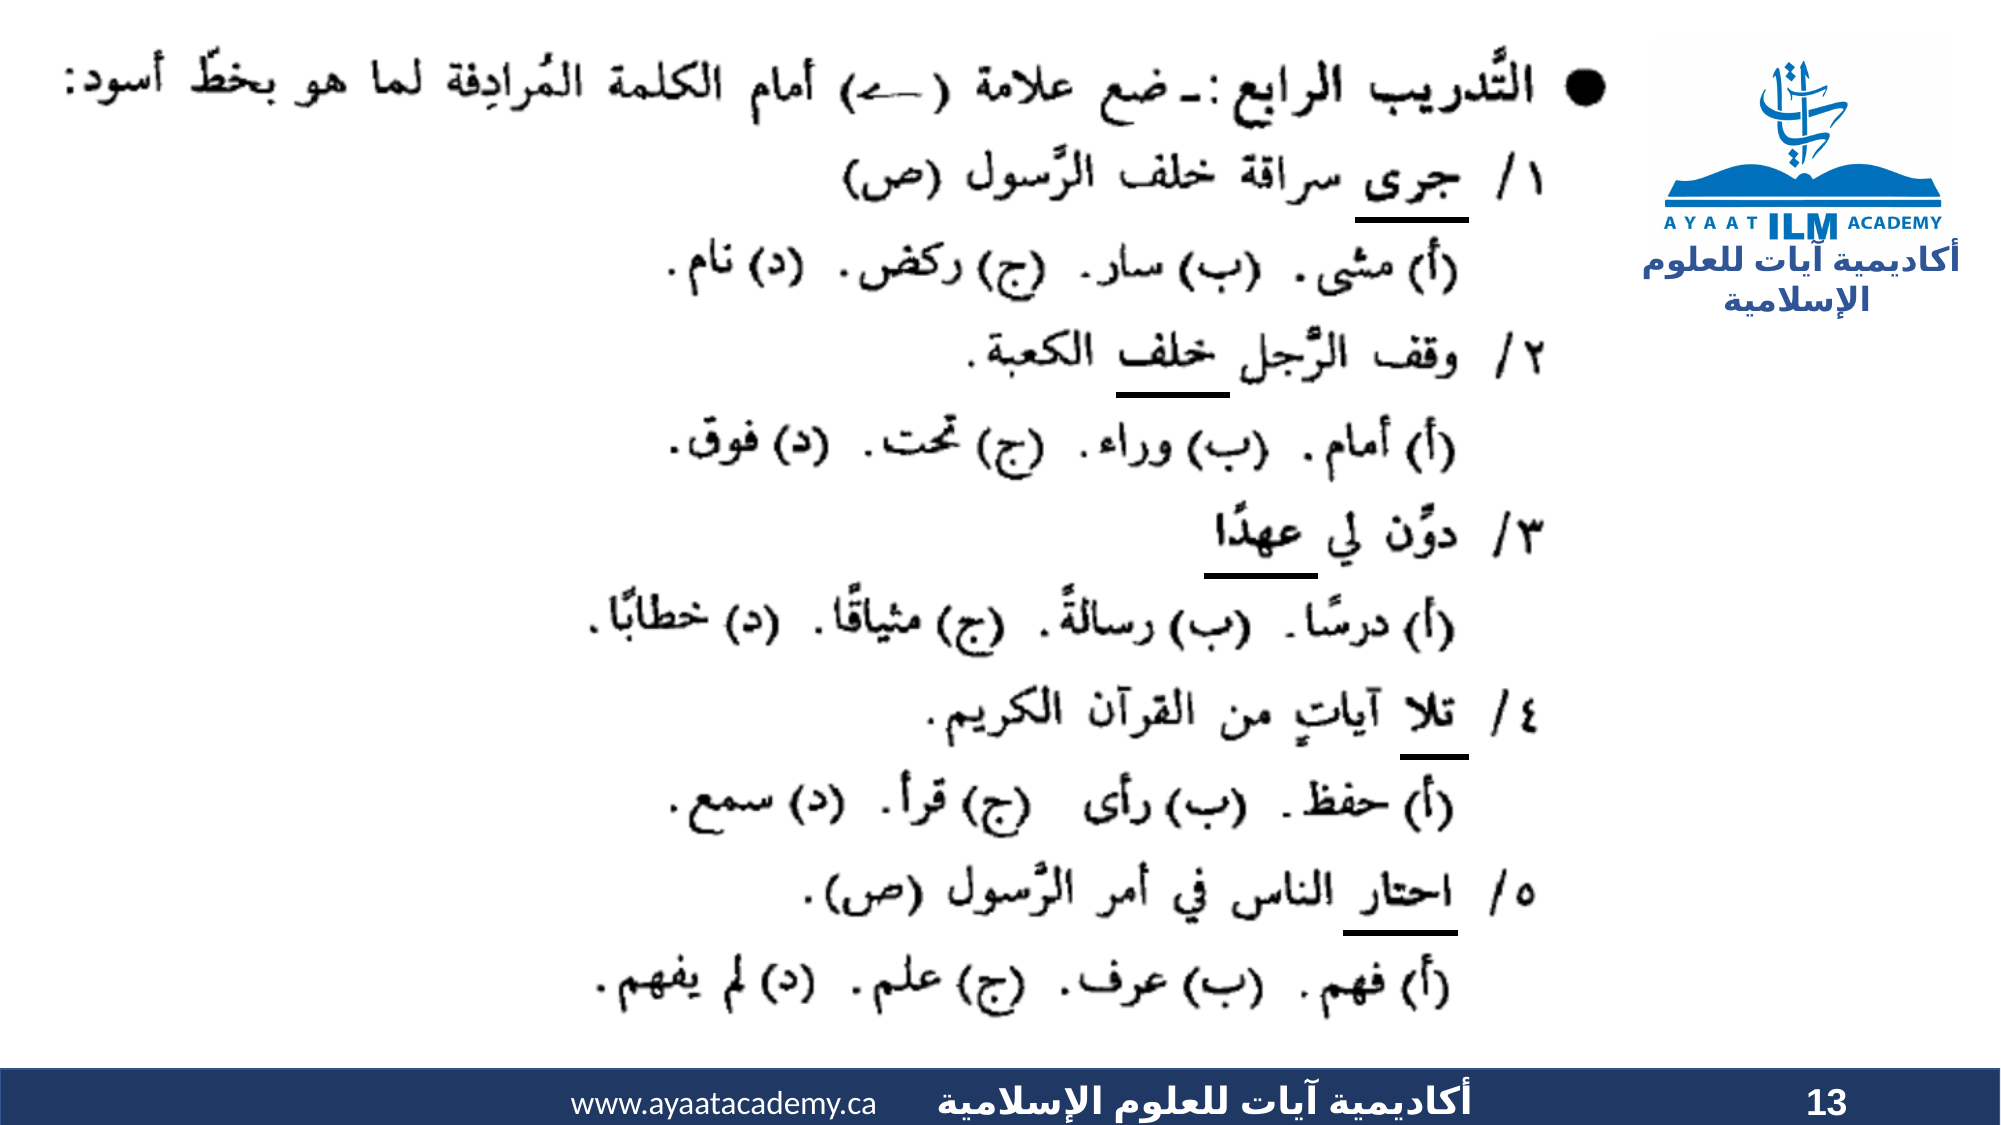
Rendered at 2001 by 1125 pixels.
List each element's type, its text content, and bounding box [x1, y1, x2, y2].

picture [21, 32, 1634, 1033]
slide_number 13 [1412, 1070, 1863, 1125]
picture [1651, 37, 1952, 257]
